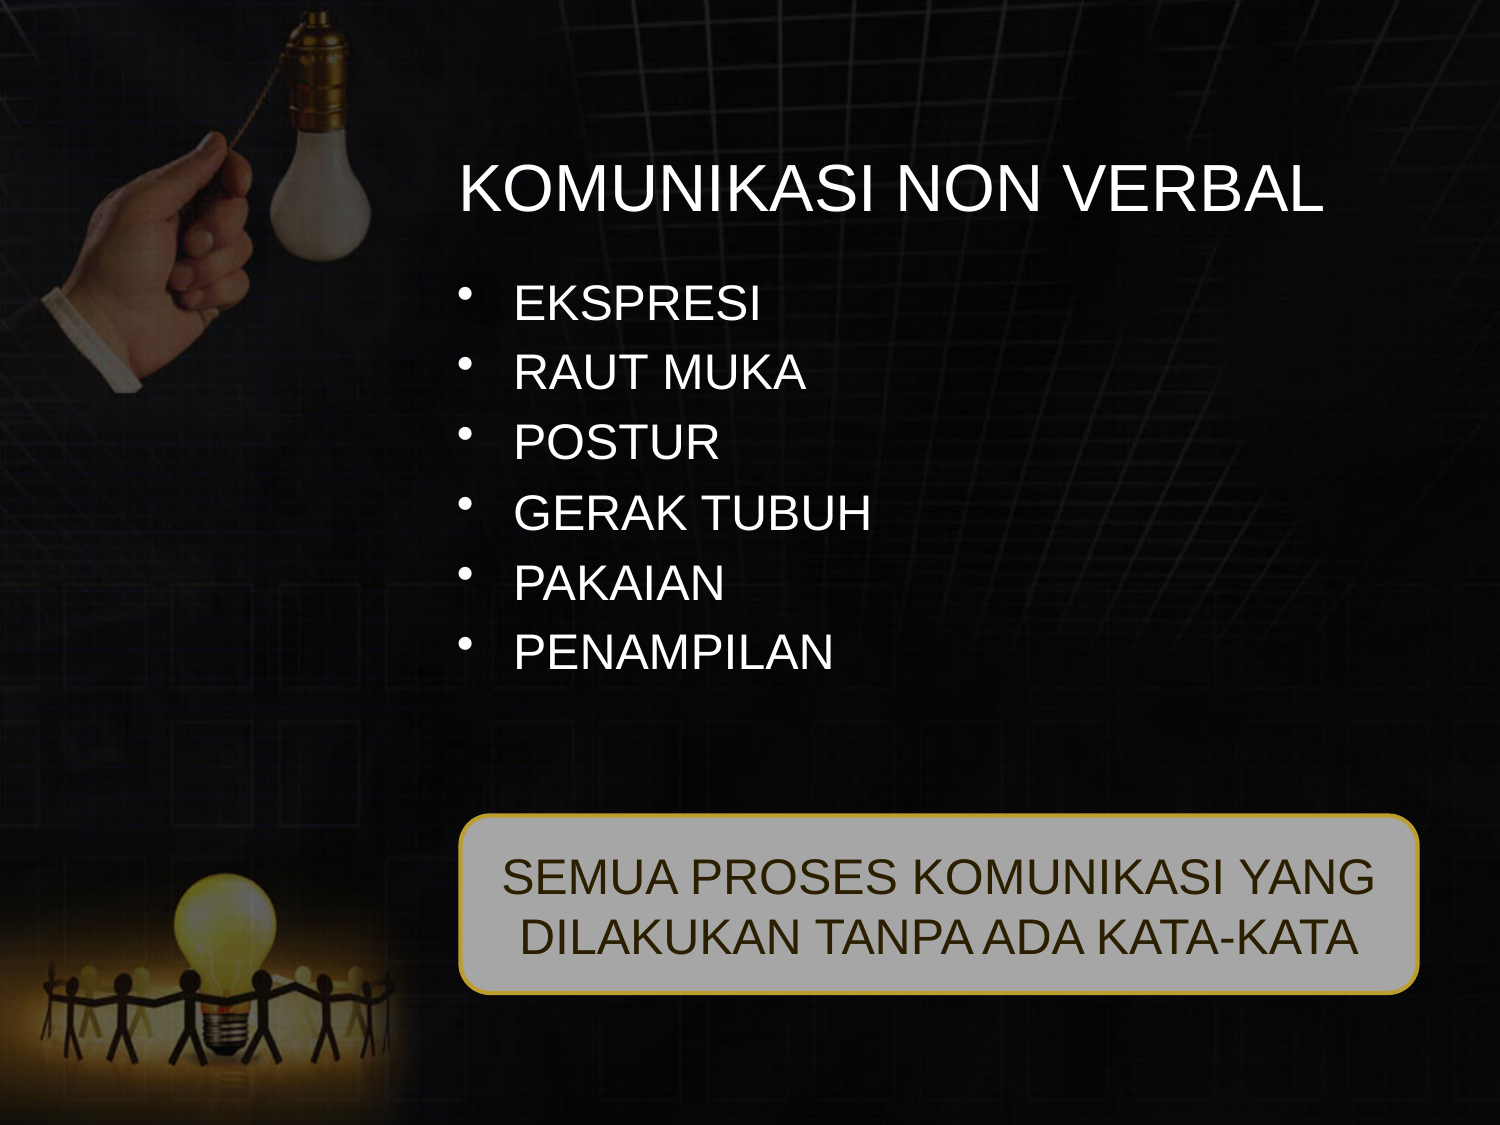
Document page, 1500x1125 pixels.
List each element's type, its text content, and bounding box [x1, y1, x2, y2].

title KOMUNIKASI NON VERBAL [443, 44, 1480, 233]
text_box SEMUA PROSES KOMUNIKASI YANG DILAKUKAN TANPA ADA KATA-KATA [458, 813, 1420, 996]
list EKSPRESI RAUT MUKA POSTUR GERAK TUBUH PAKAIAN PENAMPILAN [441, 262, 1480, 732]
picture [0, 0, 1500, 1125]
